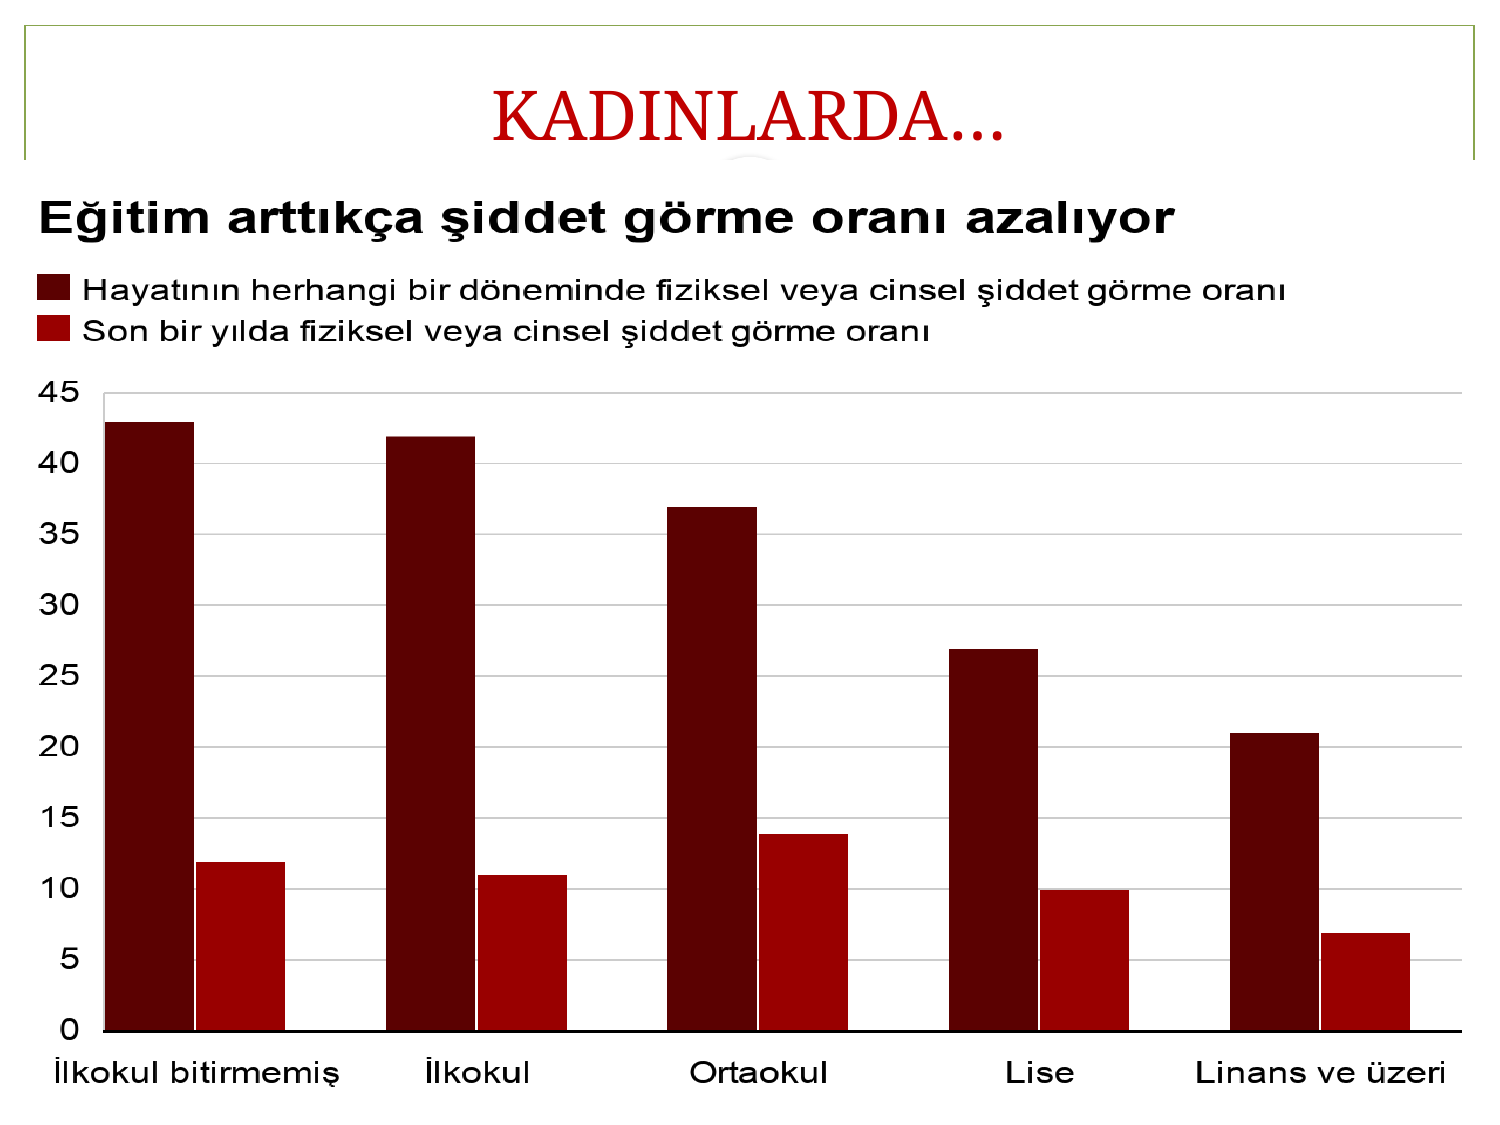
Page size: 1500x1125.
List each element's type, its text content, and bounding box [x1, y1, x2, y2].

title KADINLARDA… [49, 37, 1450, 158]
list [0, 160, 1500, 1125]
